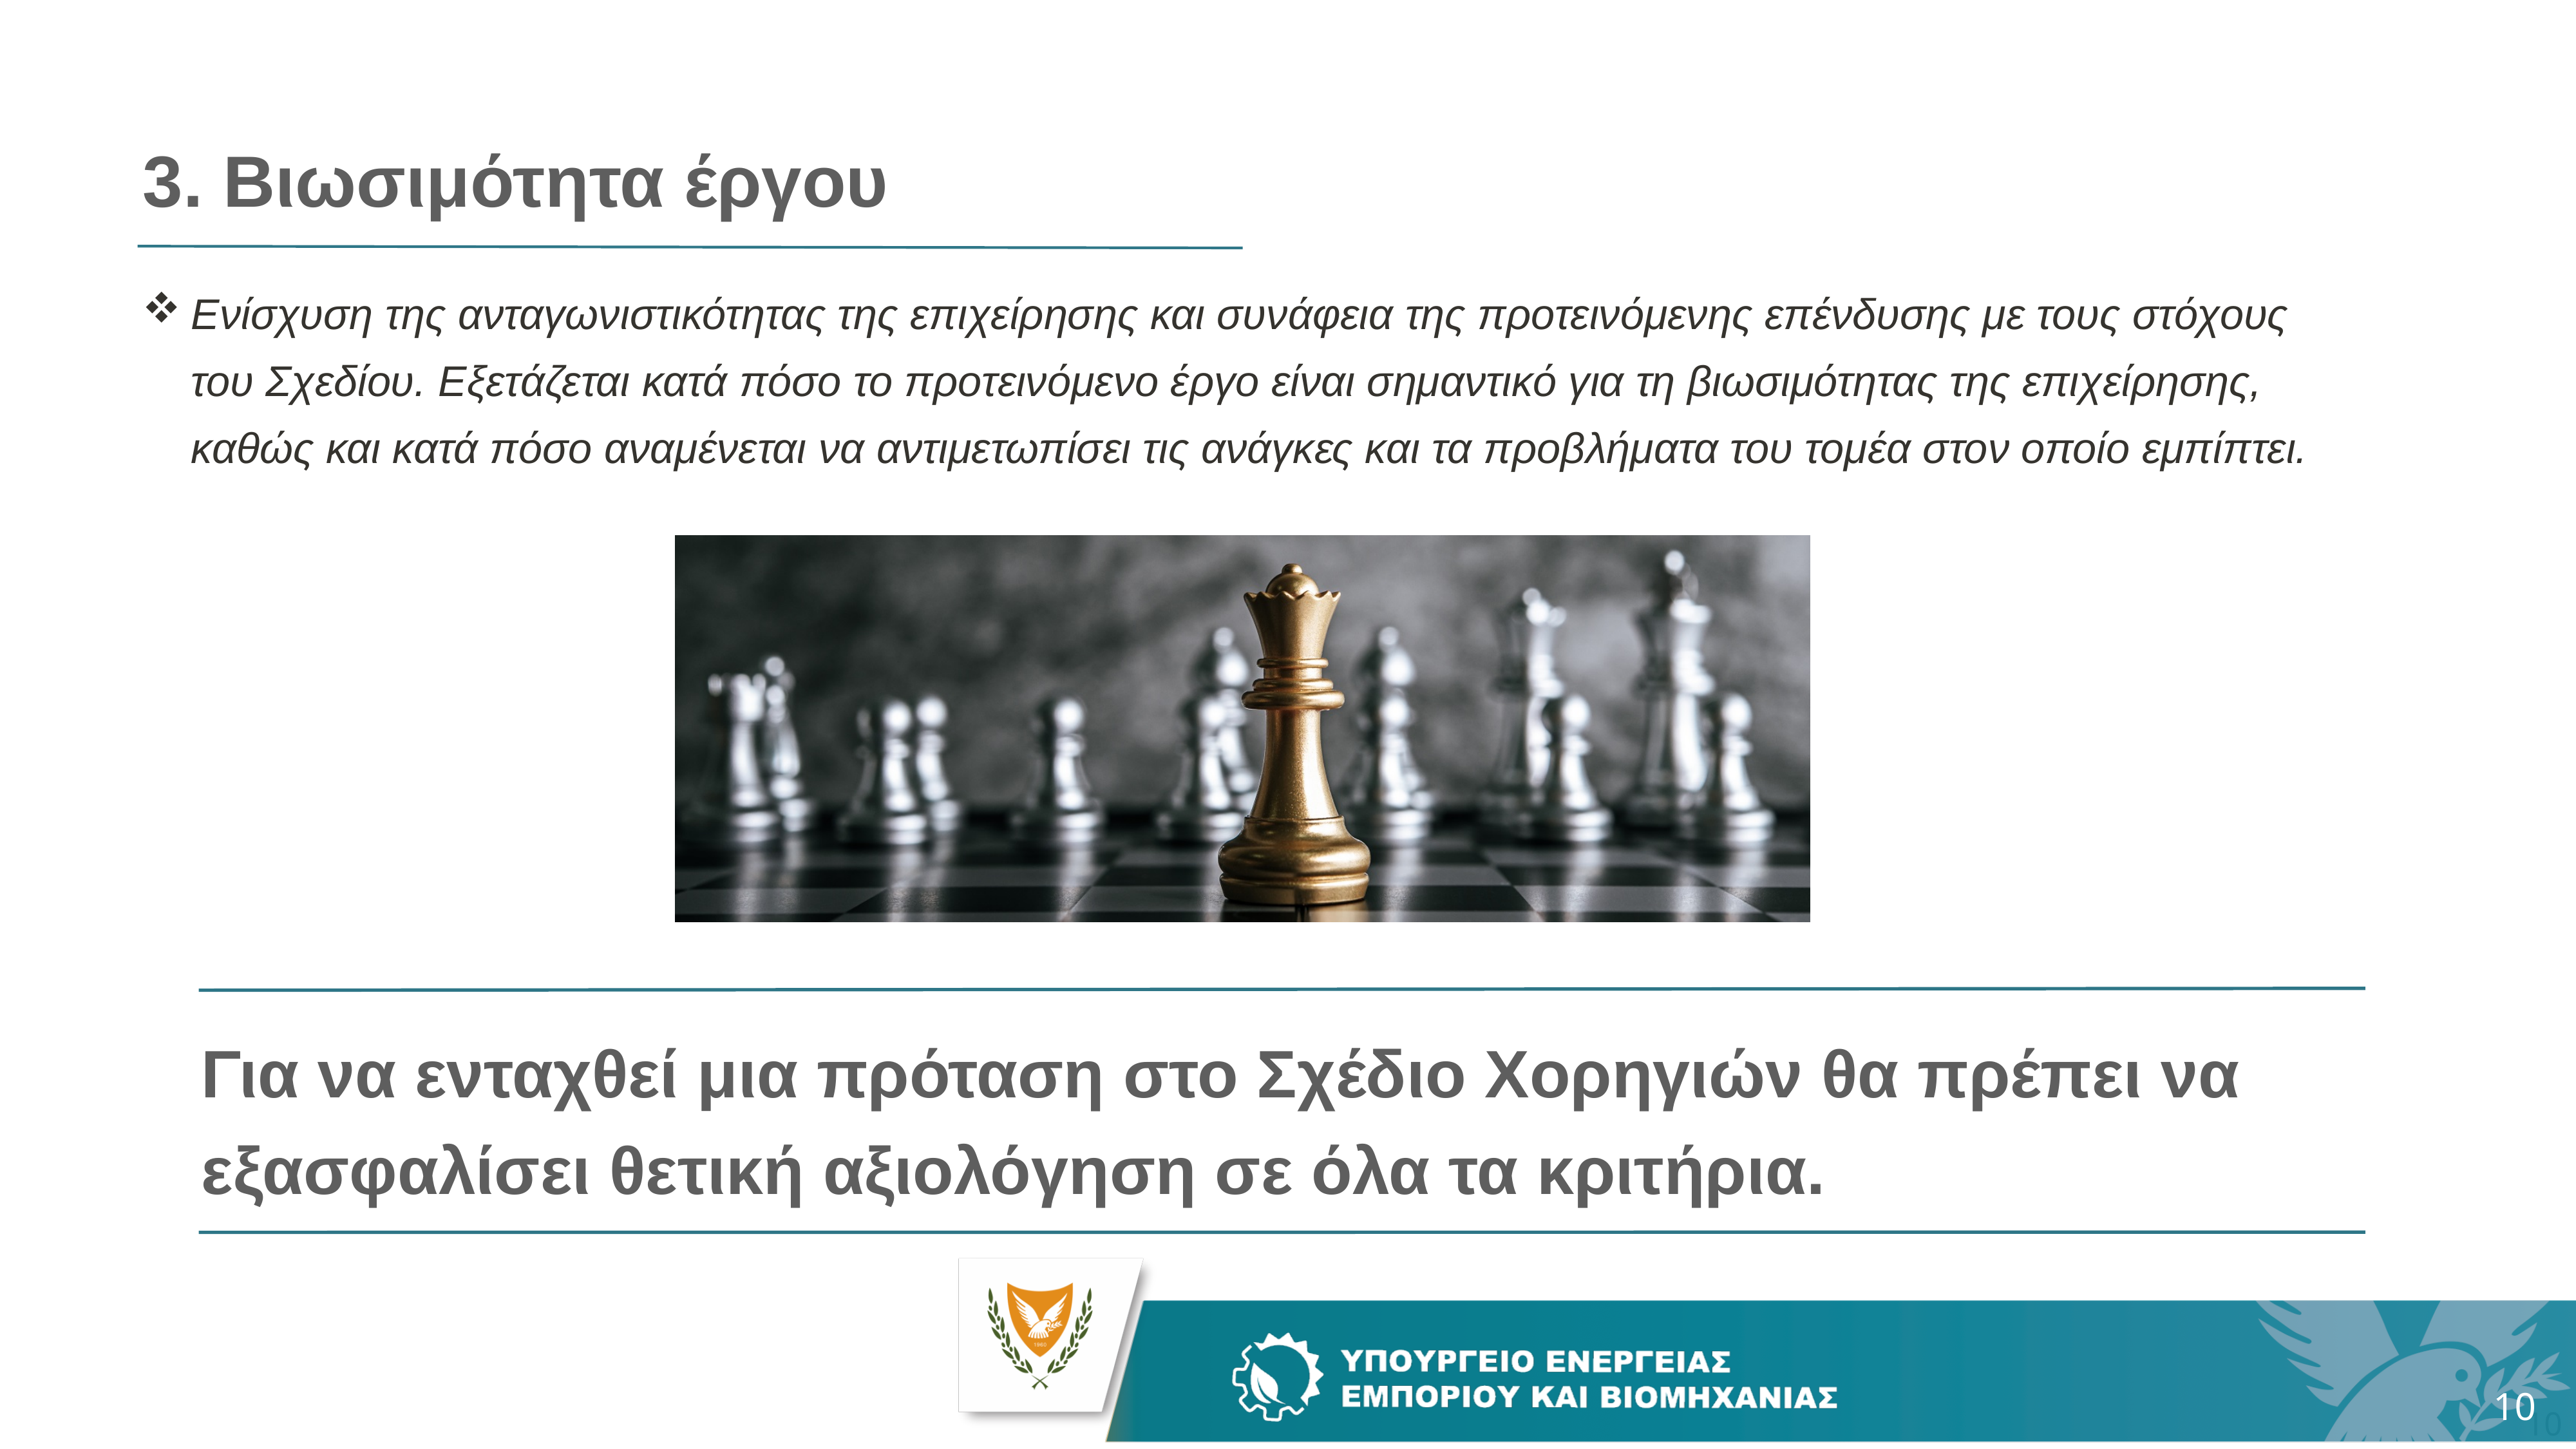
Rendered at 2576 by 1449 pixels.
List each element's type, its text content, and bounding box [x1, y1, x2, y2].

text_box Ενίσχυση της ανταγωνιστικότητας της επιχείρησης και συνάφεια της προτεινόμενης επένδυσης με τους στόχους του Σχεδίου. Εξετάζεται κατά πόσο το προτεινόμενο έργο είναι σημαντικό για τη βιωσιμότητας της επιχείρησης, καθώς και κατά πόσο αναμένεται να αντιμετωπίσει τις ανάγκες και τα προβλήματα του τομέα στον οποίο εμπίπτει. [137, 265, 2365, 478]
text_box Για να ενταχθεί μια πρόταση στο Σχέδιο Χορηγιών θα πρέπει να εξασφαλίσει θετική αξιολόγηση σε όλα τα κριτήρια. [196, 1009, 2451, 1213]
picture [945, 1128, 2576, 1449]
text_box 3. Βιωσιμότητα έργου [137, 129, 1491, 227]
picture [675, 535, 1810, 922]
